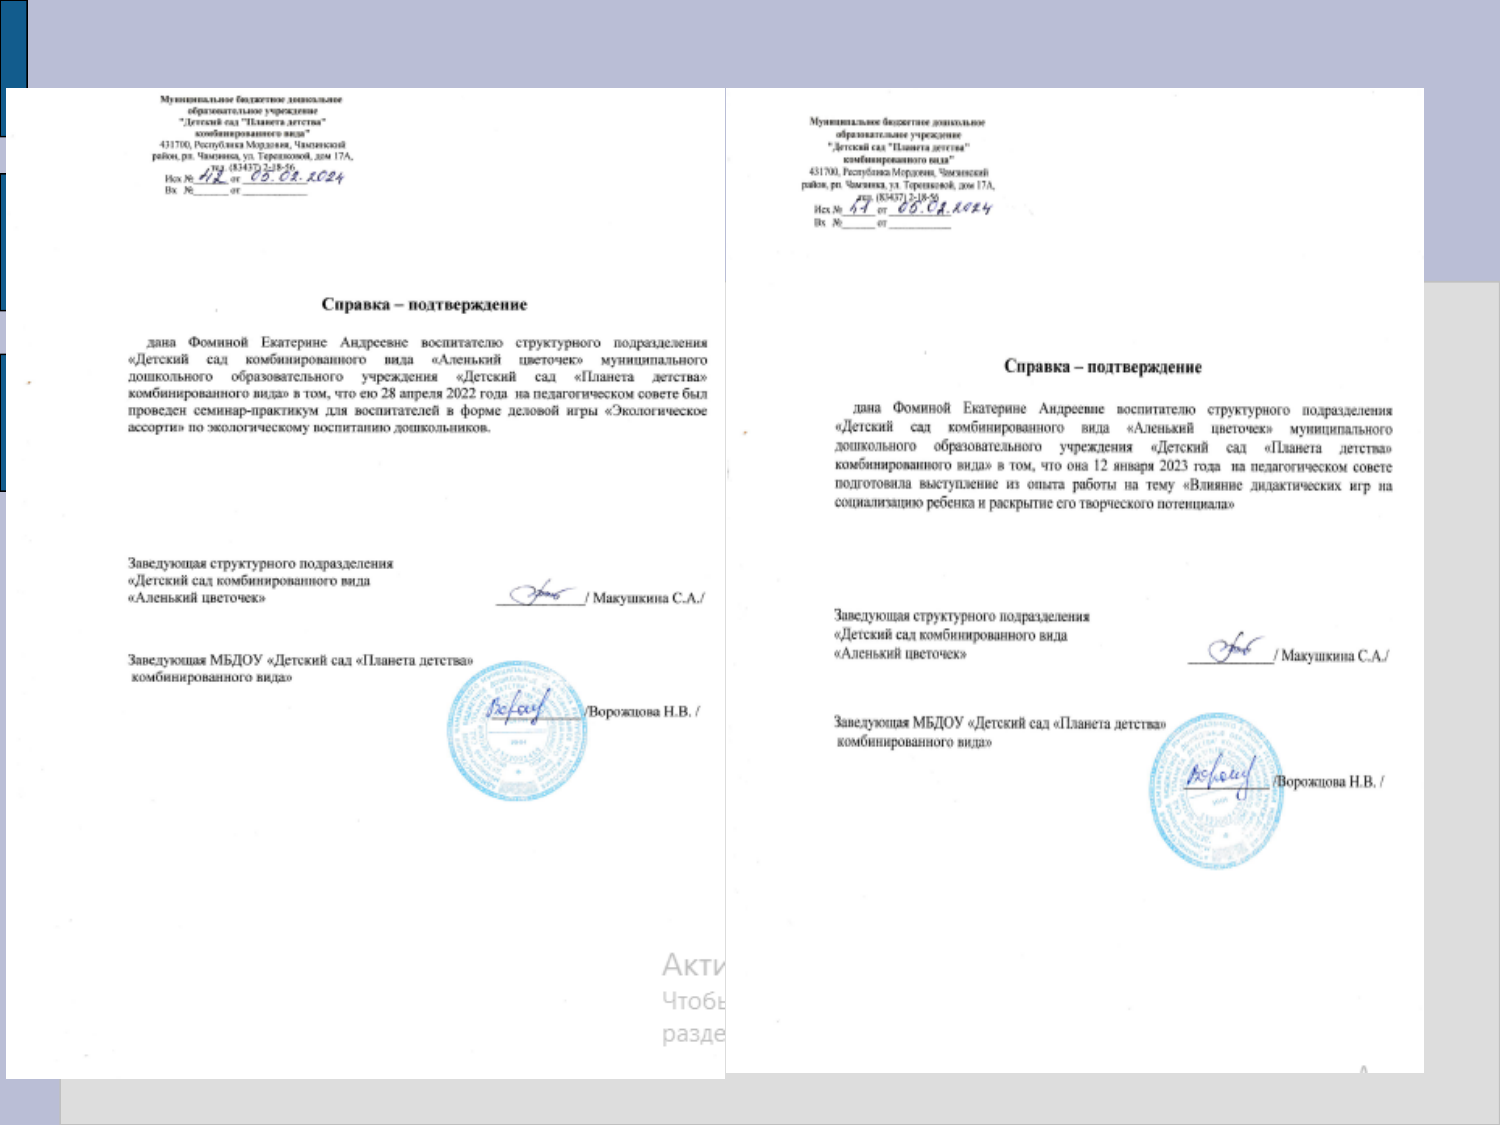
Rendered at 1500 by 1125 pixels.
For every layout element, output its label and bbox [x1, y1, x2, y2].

list [5, 87, 725, 1080]
picture [726, 87, 1424, 1073]
